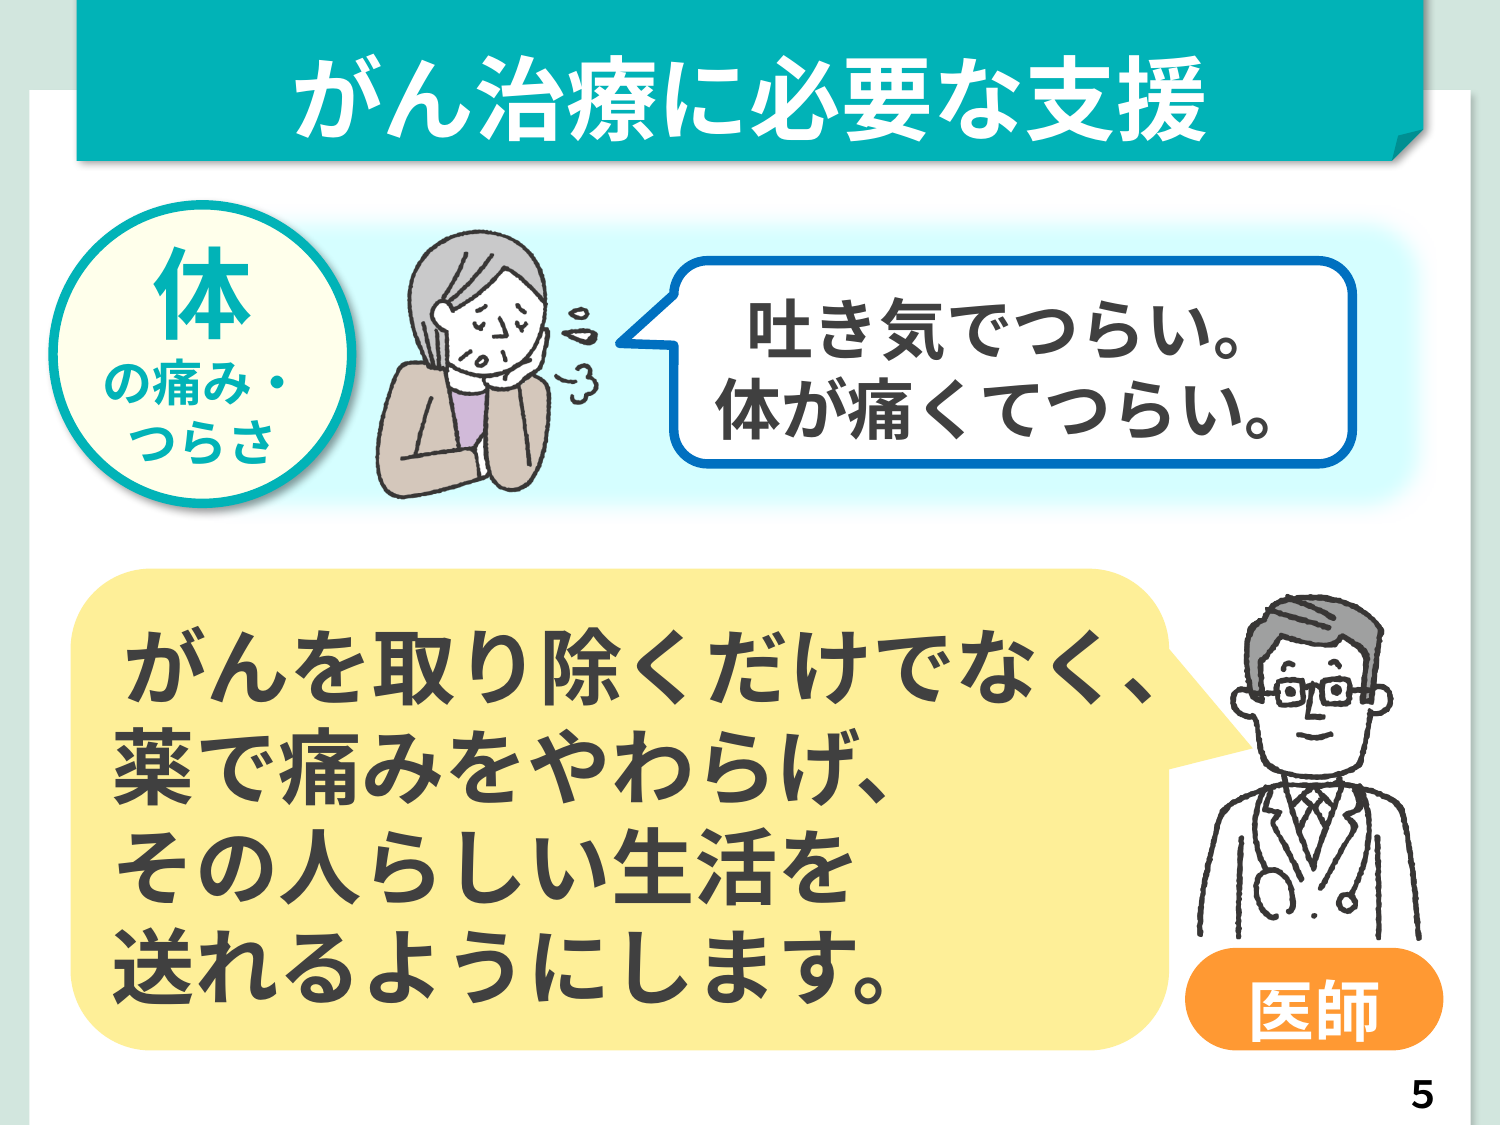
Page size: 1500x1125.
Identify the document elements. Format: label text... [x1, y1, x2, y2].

text_box 医師 [1185, 974, 1444, 1051]
text_box 吐き気でつらい。 体が痛くてつらい。 [619, 258, 1355, 466]
text_box ５ [1386, 1058, 1461, 1125]
text_box [619, 238, 1405, 492]
text_box がんを取り除くだけでなく、 薬で痛みをやわらげ、 その人らしい生活を 送れるようにします。 [68, 566, 1172, 1053]
text_box 体 の痛み・ つらさ [27, 224, 378, 559]
text_box がん治療に必要な支援 [76, 34, 1424, 160]
text_box [124, 202, 280, 224]
picture [1131, 551, 1493, 965]
picture [346, 206, 614, 513]
